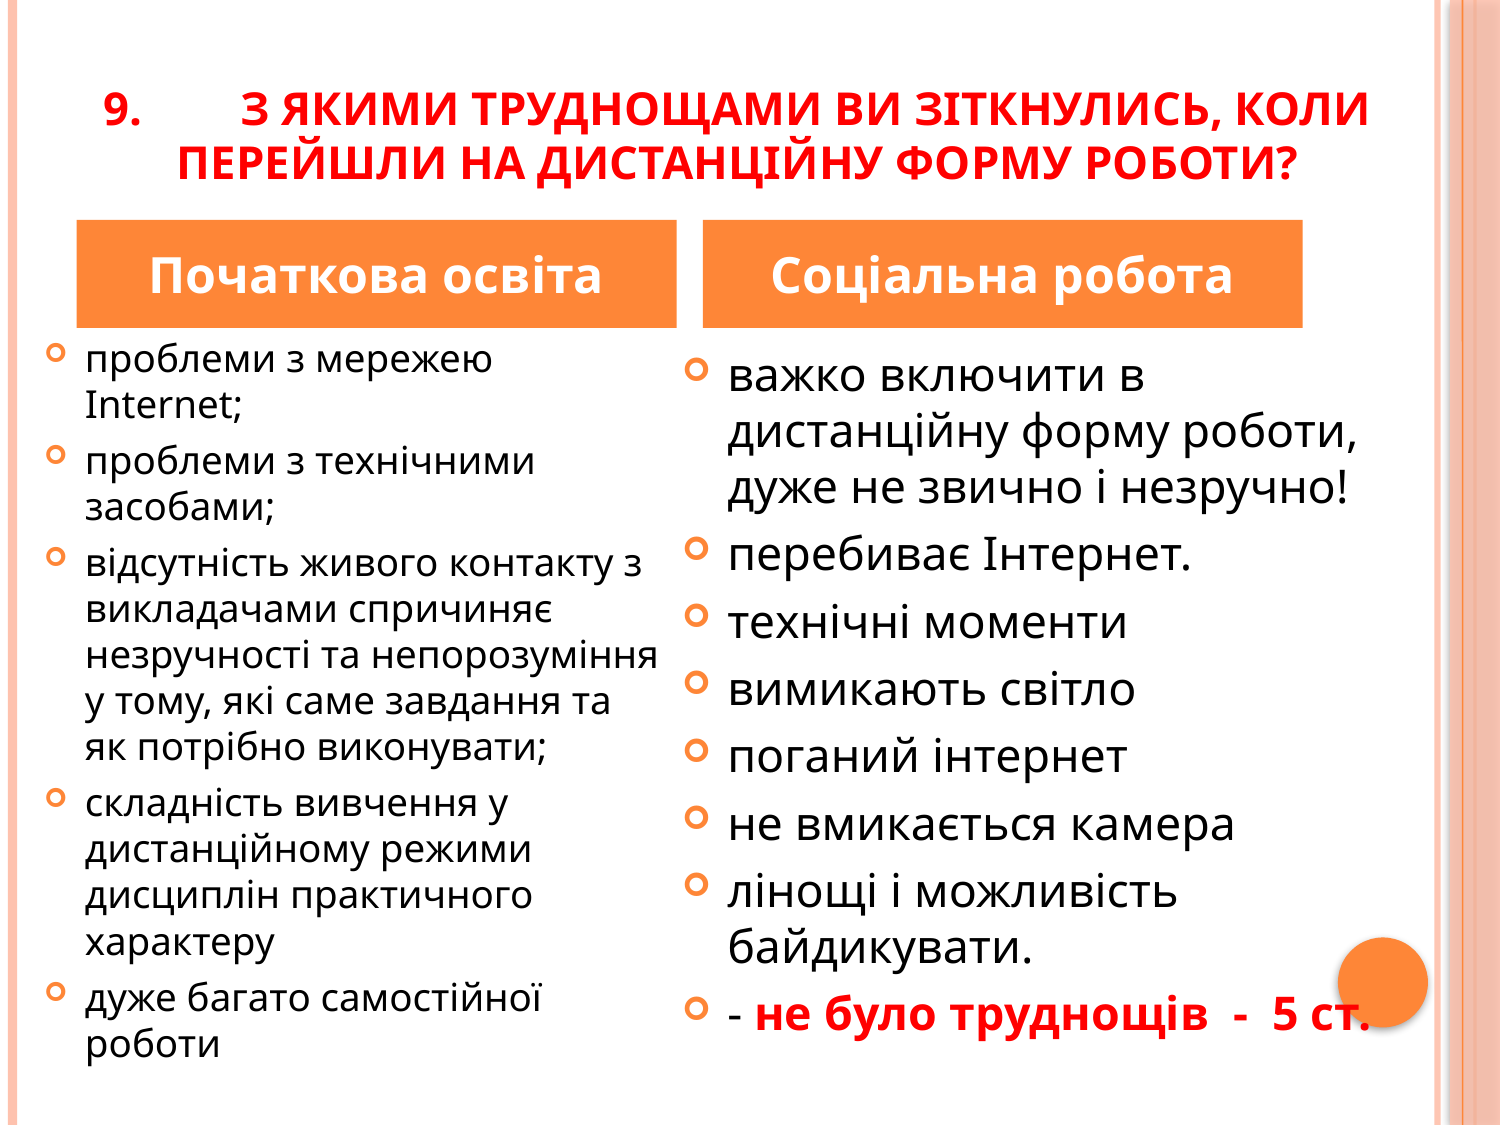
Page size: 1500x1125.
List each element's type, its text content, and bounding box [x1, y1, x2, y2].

list важко включити в дистанційну форму роботи, дуже не звично і незручно! перебиває Інтернет. технічні моменти вимикають світло поганий інтернет не вмикається камера лінощі і можливість байдикувати. - не було труднощів - 5 ст. [667, 338, 1436, 1059]
list проблеми з мережею Internet; проблеми з технічними засобами; відсутність живого контакту з викладачами спричиняє незручності та непорозуміння у тому, які саме завдання та як потрібно виконувати; складність вивчення у дистанційному режими дисциплін практичного характеру дуже багато самостійної роботи [29, 326, 675, 1083]
list Соціальна робота [702, 219, 1303, 328]
list Початкова освіта [76, 219, 677, 328]
title 9. З якими труднощами Ви зіткнулись, коли перейшли на дистанційну форму роботи? [29, 30, 1447, 197]
